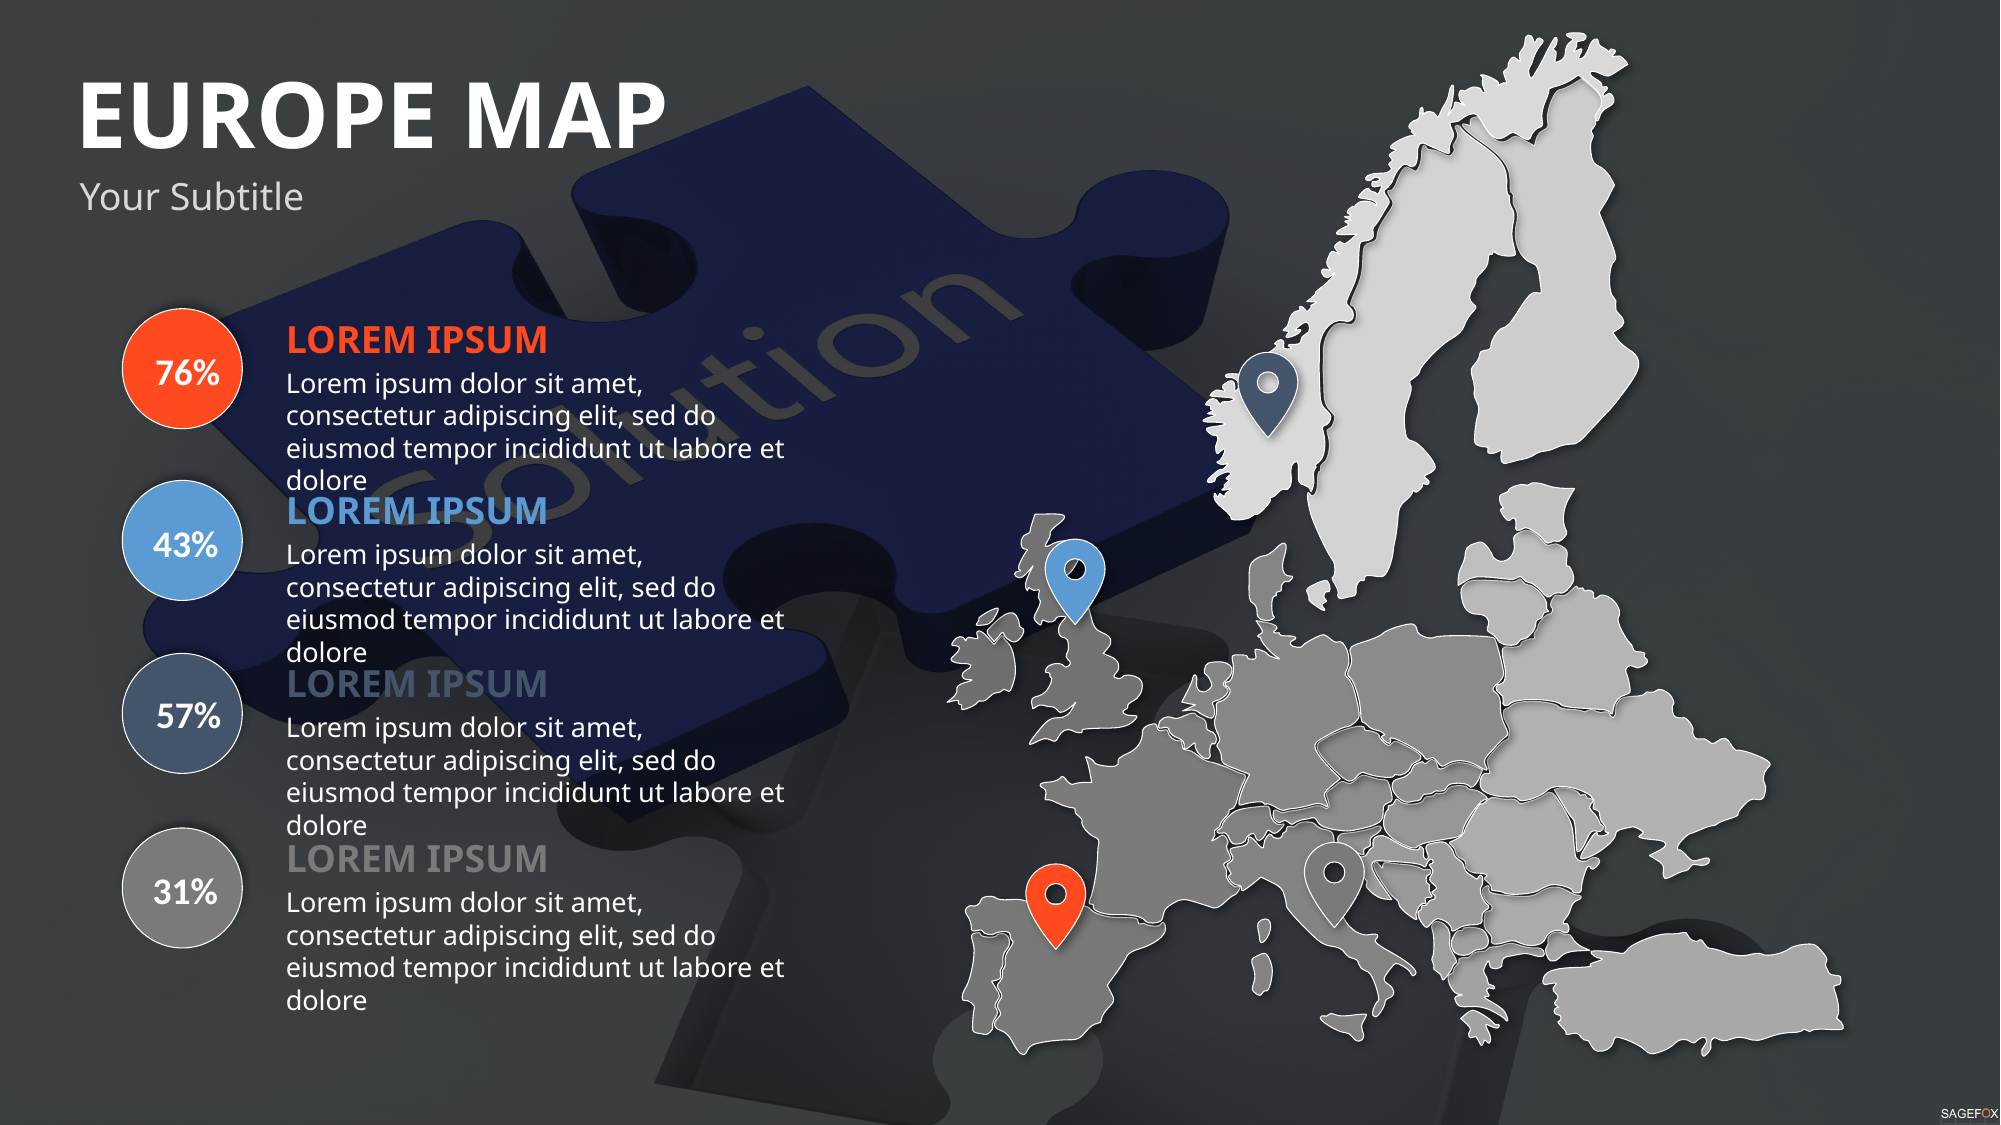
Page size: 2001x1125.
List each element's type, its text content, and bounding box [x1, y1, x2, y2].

text_box [121, 864, 126, 912]
text_box [1347, 623, 1508, 771]
text_box [1328, 733, 1417, 781]
text_box [1451, 933, 1489, 956]
text_box [1045, 539, 1106, 625]
text_box [1225, 373, 1237, 380]
text_box 76% [128, 340, 247, 401]
text_box [1040, 723, 1244, 924]
text_box [1029, 619, 1143, 745]
text_box [1431, 930, 1457, 980]
text_box [1249, 543, 1293, 621]
text_box [1451, 952, 1522, 1021]
text_box [128, 826, 237, 859]
text_box LOREM IPSUM Lorem ipsum dolor sit amet, consectetur adipiscing elit, sed do eiusmod tempor incididunt ut labore et dolore [275, 655, 801, 829]
text_box [1298, 784, 1392, 820]
text_box [1203, 380, 1305, 520]
text_box [130, 572, 235, 602]
text_box [1452, 801, 1587, 895]
text_box [130, 401, 235, 430]
text_box [128, 479, 237, 512]
text_box [1516, 89, 1639, 461]
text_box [60, 49, 1020, 227]
text_box LOREM IPSUM Lorem ipsum dolor sit amet, consectetur adipiscing elit, sed do eiusmod tempor incididunt ut labore et dolore [275, 501, 801, 655]
text_box [965, 896, 1166, 1055]
text_box [1025, 863, 1086, 950]
text_box [1419, 841, 1489, 932]
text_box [1225, 820, 1419, 1046]
text_box [1383, 794, 1482, 846]
text_box [1516, 537, 1574, 597]
text_box [130, 920, 235, 949]
text_box [1559, 798, 1601, 852]
text_box [1283, 306, 1305, 338]
text_box [121, 307, 237, 397]
text_box [1158, 715, 1216, 759]
text_box [121, 652, 236, 775]
text_box [1480, 689, 1771, 879]
text_box 57% [130, 683, 248, 744]
text_box 31% [126, 859, 244, 920]
text_box [121, 514, 127, 567]
text_box [1516, 482, 1575, 544]
text_box [1491, 895, 1576, 946]
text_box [1305, 125, 1516, 613]
text_box [1237, 352, 1298, 438]
text_box [1496, 588, 1648, 714]
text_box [947, 607, 1026, 712]
text_box 43% [127, 512, 245, 572]
text_box [1272, 334, 1305, 371]
picture [1940, 0, 2001, 1125]
text_box [1471, 589, 1549, 646]
text_box [1409, 32, 1628, 140]
text_box LOREM IPSUM Lorem ipsum dolor sit amet, consectetur adipiscing elit, sed do eiusmod tempor incididunt ut labore et dolore [275, 310, 801, 501]
text_box [1214, 628, 1358, 811]
text_box [962, 937, 1009, 1035]
text_box [1217, 810, 1272, 834]
text_box [1014, 513, 1065, 626]
text_box [1542, 932, 1844, 1057]
text_box [1392, 762, 1480, 803]
text_box [1460, 1010, 1500, 1046]
text_box [1546, 941, 1590, 961]
text_box [1181, 661, 1231, 719]
text_box [1419, 874, 1431, 907]
text_box LOREM IPSUM Lorem ipsum dolor sit amet, consectetur adipiscing elit, sed do eiusmod tempor incididunt ut labore et dolore [275, 829, 801, 1021]
